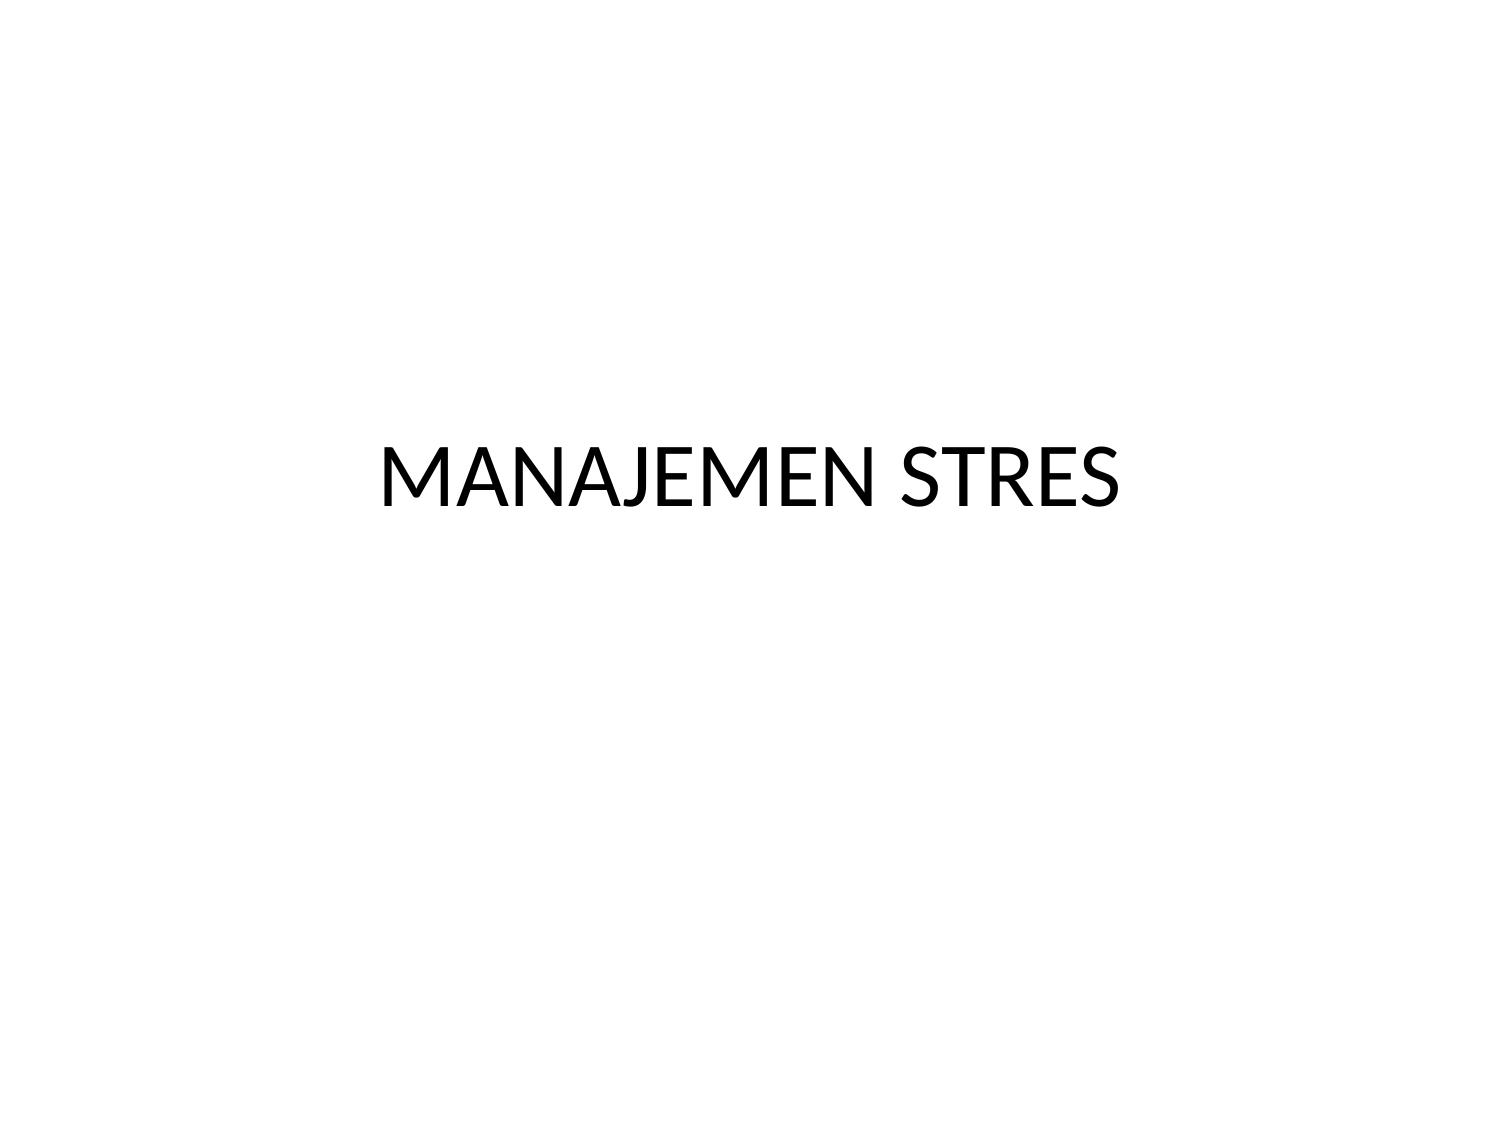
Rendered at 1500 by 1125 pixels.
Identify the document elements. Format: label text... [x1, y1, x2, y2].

title MANAJEMEN STRES [112, 349, 1388, 591]
